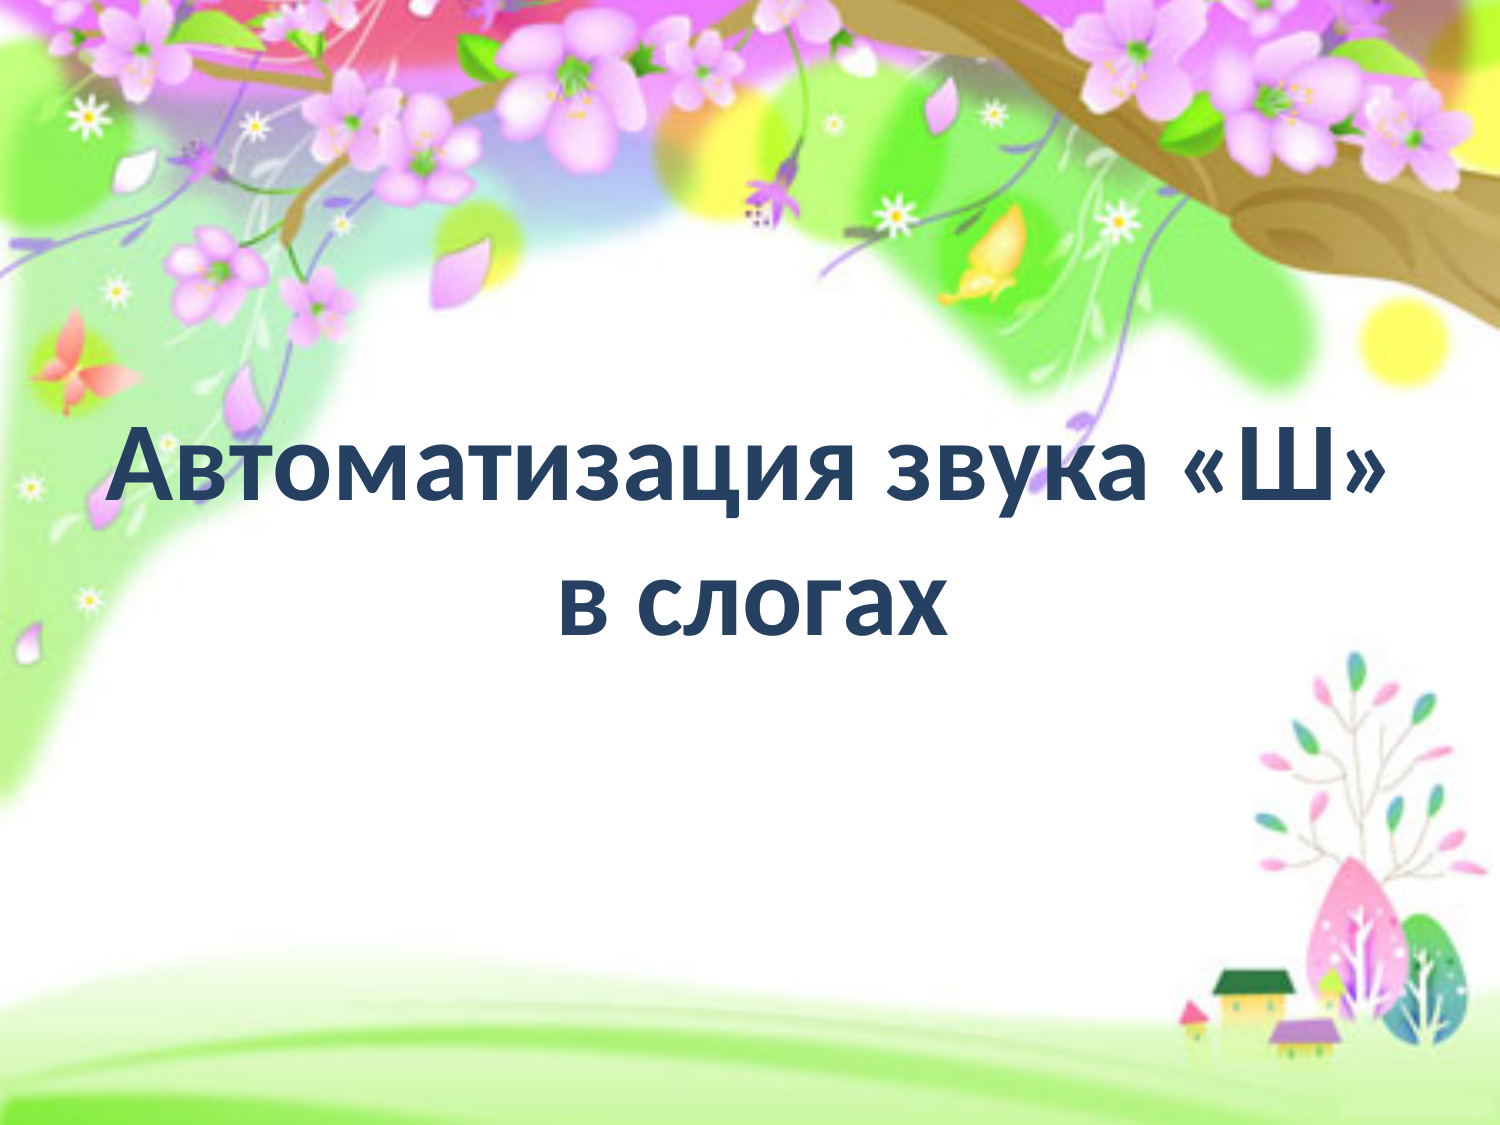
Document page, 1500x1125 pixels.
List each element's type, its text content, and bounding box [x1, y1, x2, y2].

title Автоматизация звука «Ш» в слогах [82, 281, 1423, 764]
picture [0, 0, 1500, 1125]
